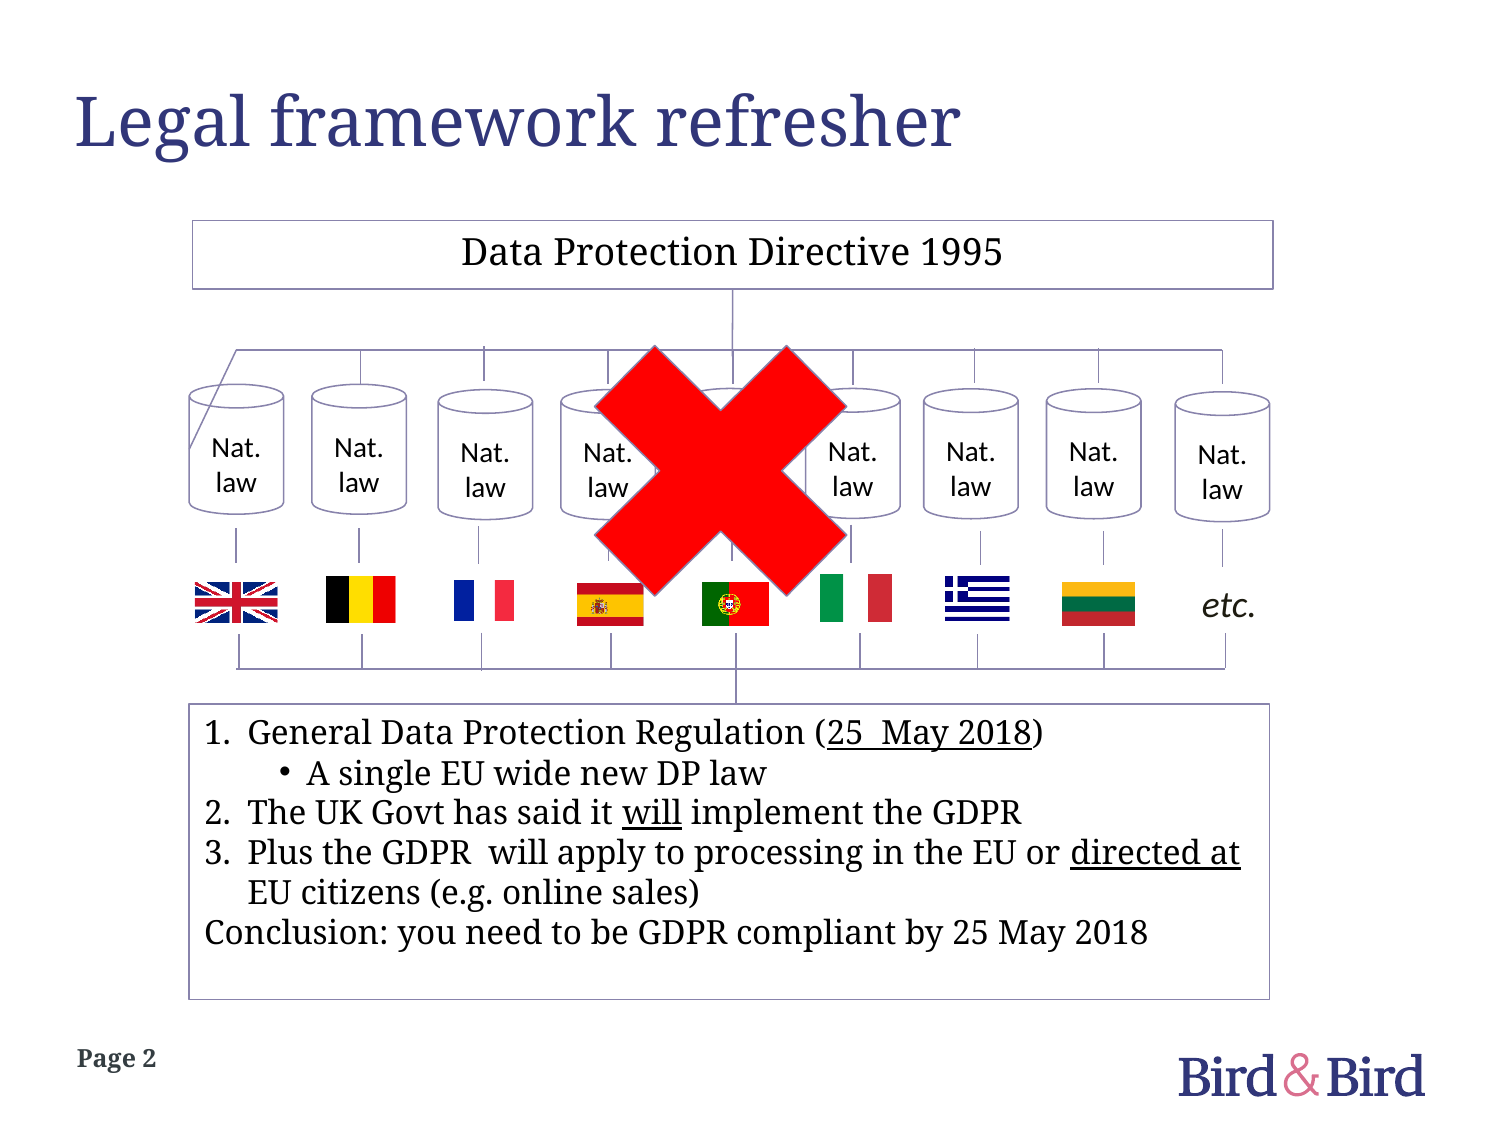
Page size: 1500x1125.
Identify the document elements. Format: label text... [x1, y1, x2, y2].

picture [702, 581, 769, 627]
picture [945, 576, 1011, 621]
picture [820, 574, 892, 623]
text_box General Data Protection Regulation (25 May 2018) A single EU wide new DP law The UK Govt has said it will implement the GDPR Plus the GDPR will apply to processing in the EU or directed at EU citizens (e.g. online sales) Conclusion: you need to be GDPR compliant by 25 May 2018 [189, 704, 1270, 1000]
picture [194, 581, 278, 623]
text_box Nat. law [1046, 388, 1142, 519]
picture [576, 581, 644, 627]
text_box Nat. law [560, 389, 656, 520]
picture [325, 575, 397, 623]
text_box Nat. law [923, 388, 1019, 519]
text_box [594, 359, 847, 597]
text_box Nat. law [1175, 391, 1270, 522]
text_box Nat. law [189, 384, 284, 515]
text_box Legal framework refresher [74, 78, 1425, 256]
text_box Nat. law [805, 388, 901, 519]
text_box Nat. law [438, 389, 533, 520]
text_box Nat. law [311, 384, 407, 515]
picture [454, 580, 514, 621]
picture [1062, 582, 1135, 627]
text_box etc. [1187, 572, 1294, 633]
text_box Data Protection Directive 1995 [192, 220, 1273, 289]
slide_number Page 2 [76, 1046, 197, 1077]
